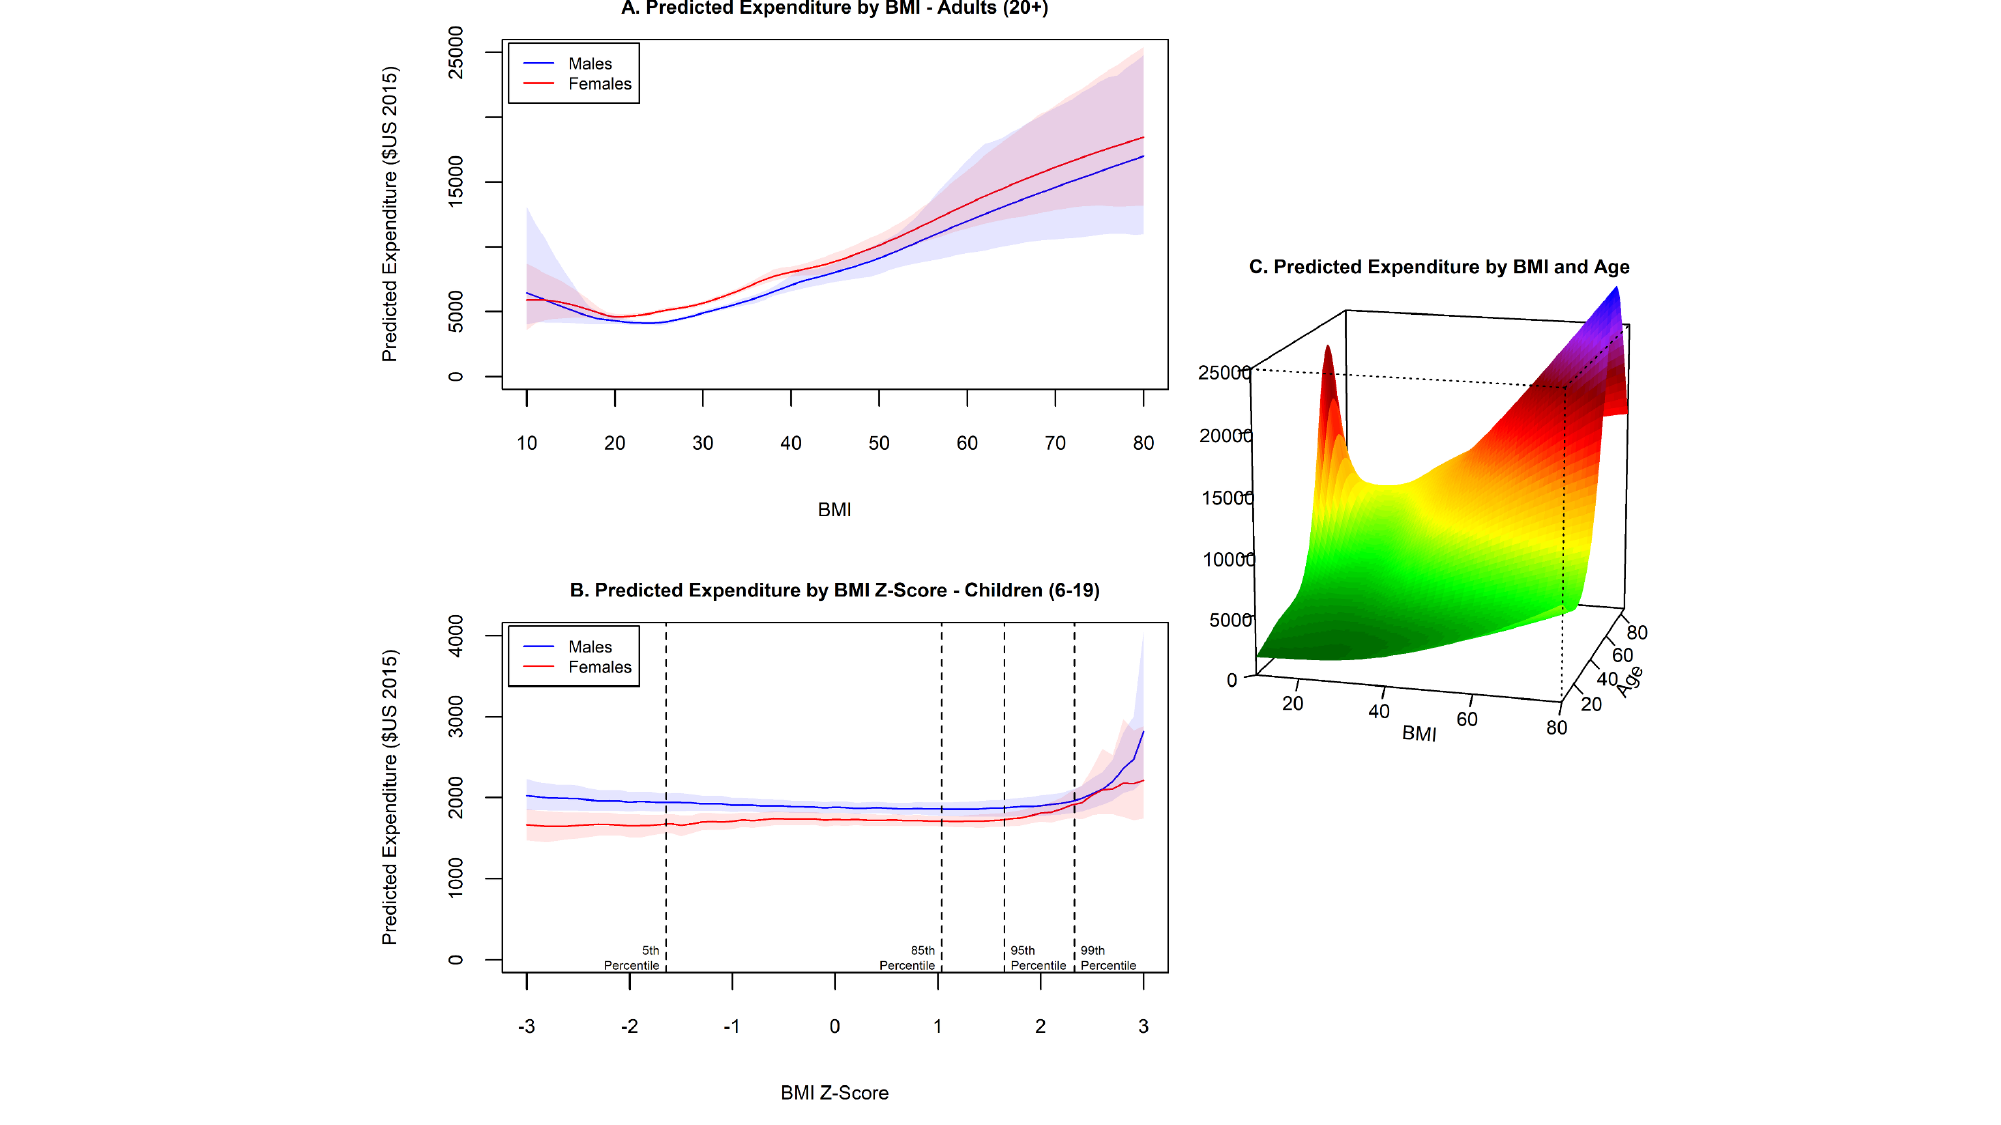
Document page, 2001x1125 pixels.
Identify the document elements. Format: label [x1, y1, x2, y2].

picture [380, 0, 1648, 1100]
